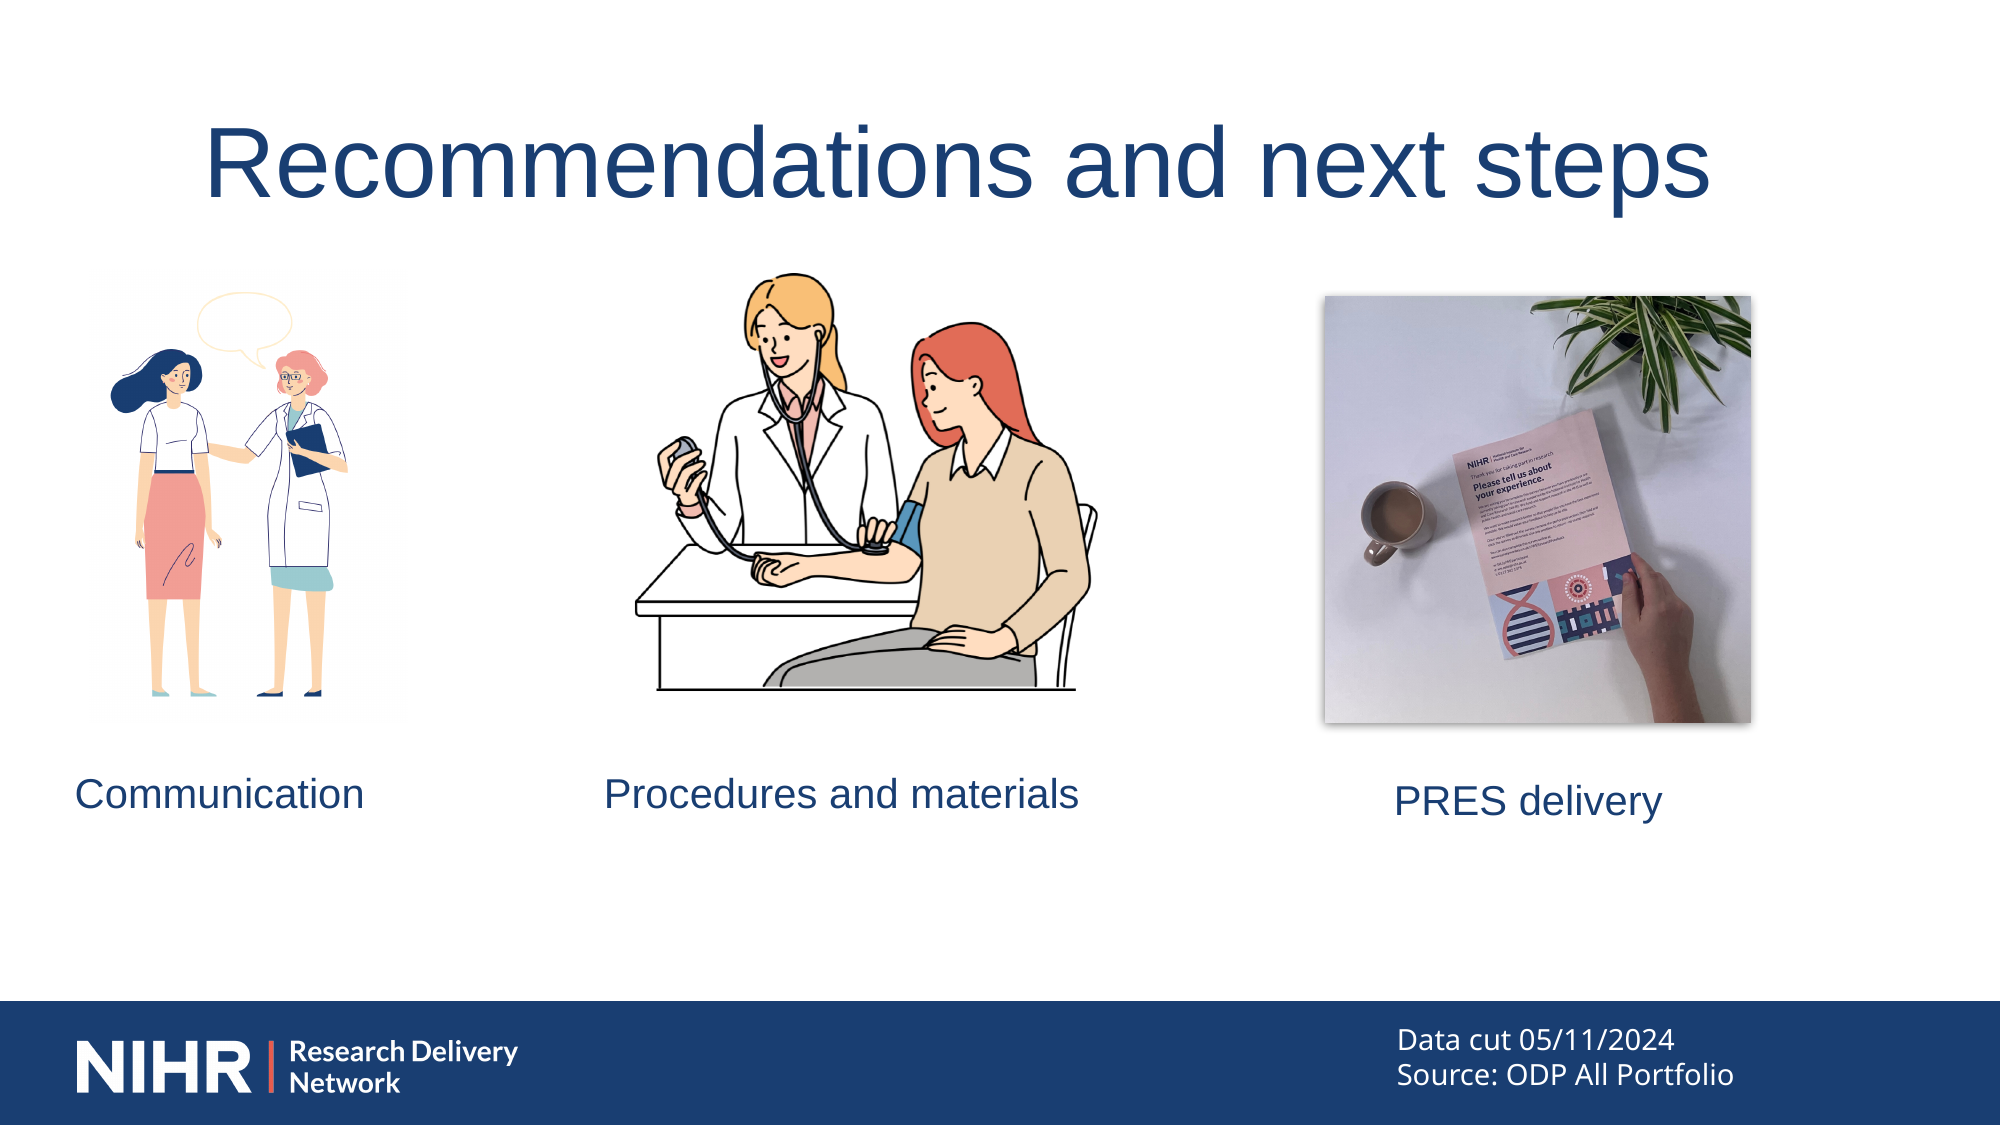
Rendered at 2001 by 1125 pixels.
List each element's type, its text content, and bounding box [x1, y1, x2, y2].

picture [1324, 296, 1752, 724]
text_box Procedures and materials [588, 752, 1096, 838]
picture [88, 269, 408, 724]
text_box Recommendations and next steps [188, 40, 1732, 227]
picture [588, 255, 1128, 724]
picture [77, 1040, 518, 1093]
text_box Communication [59, 744, 390, 846]
text_box PRES delivery [1378, 732, 1698, 874]
text_box Data cut 05/11/2024 Source: ODP All Portfolio [1381, 1005, 1848, 1106]
